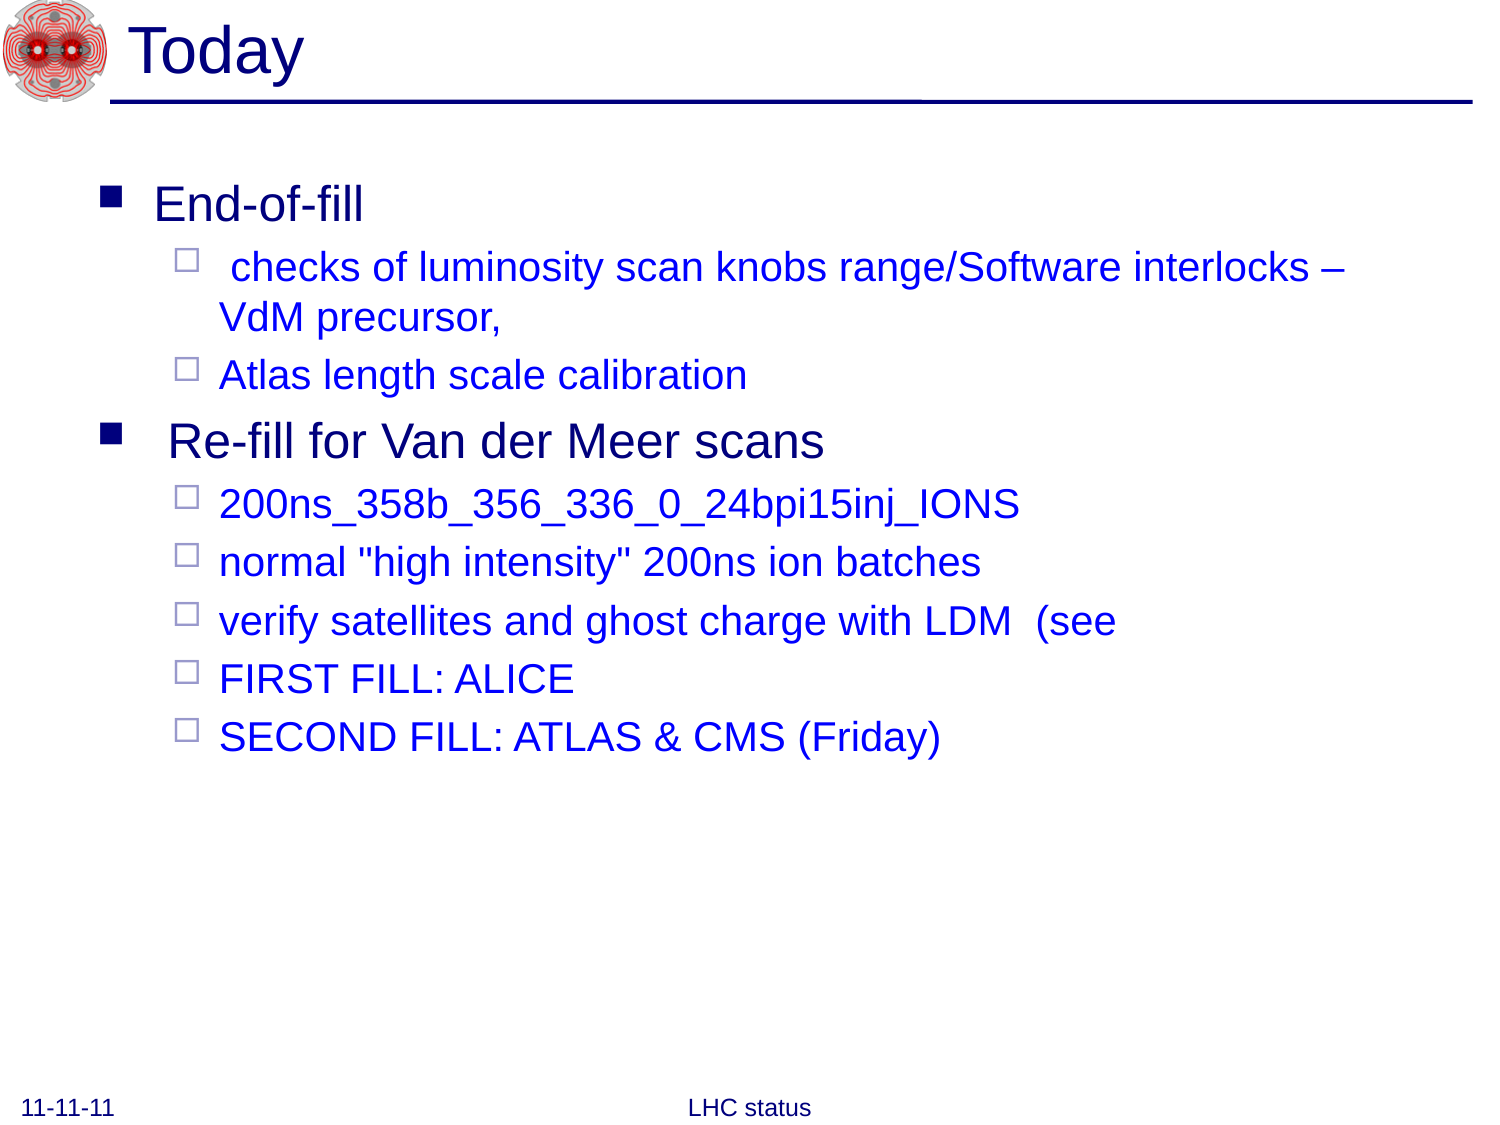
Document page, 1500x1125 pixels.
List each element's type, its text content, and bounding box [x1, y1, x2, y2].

title Today [111, 3, 1463, 91]
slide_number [5, 1085, 356, 1125]
picture [0, 0, 108, 103]
footer LHC status [512, 1087, 988, 1125]
list End-of-fill checks of luminosity scan knobs range/Software interlocks – VdM precursor, Atlas length scale calibration Re-fill for Van der Meer scans 200ns_358b_356_336_0_24bpi15inj_IONS normal "high intensity" 200ns ion batches verify satellites and ghost charge with LDM (see FIRST FILL: ALICE SECOND FILL: ATLAS & CMS (Friday) [81, 163, 1433, 1003]
